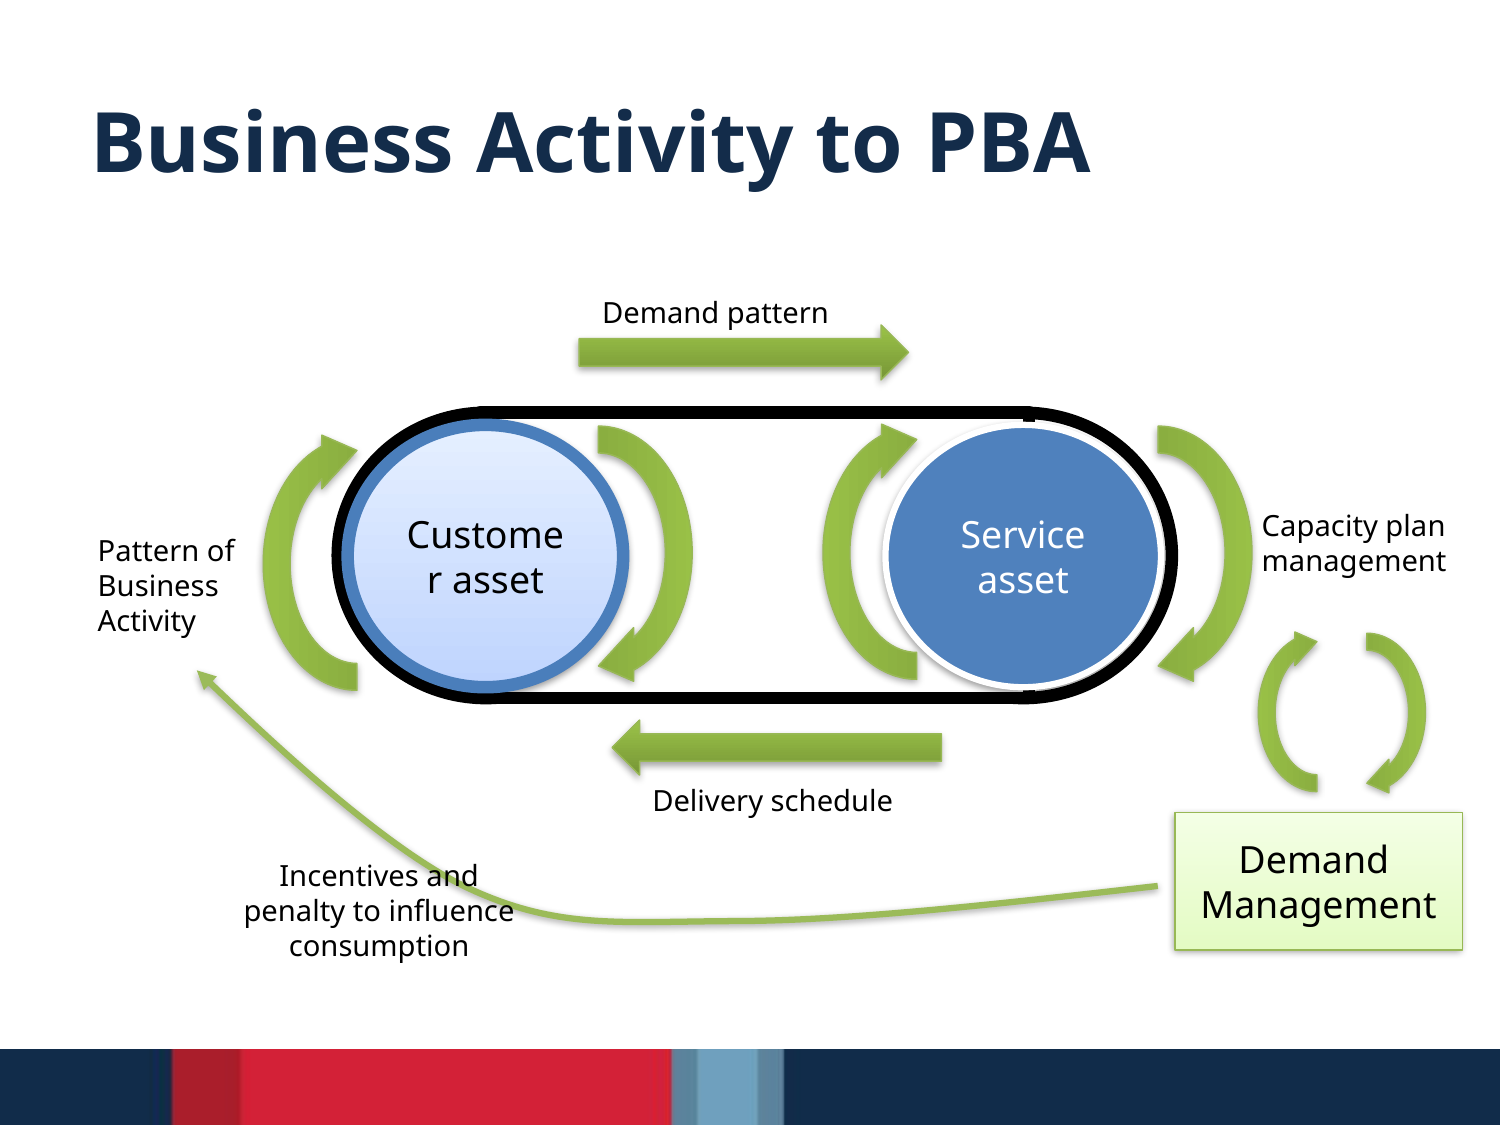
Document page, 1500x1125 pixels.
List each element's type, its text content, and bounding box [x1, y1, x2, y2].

text_box [196, 670, 244, 720]
text_box Demand Management [1174, 812, 1463, 951]
text_box [1366, 632, 1427, 794]
text_box Demand pattern [587, 287, 868, 323]
text_box Incentives and penalty to influence consumption [228, 849, 530, 970]
text_box Pattern of Business Activity [82, 524, 244, 645]
text_box [1270, 631, 1318, 793]
text_box Delivery schedule [722, 784, 975, 825]
picture [0, 1049, 1500, 1125]
title Business Activity to PBA [75, 45, 1425, 233]
text_box [315, 784, 1159, 926]
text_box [249, 324, 1266, 776]
text_box Capacity plan management [1270, 499, 1462, 585]
